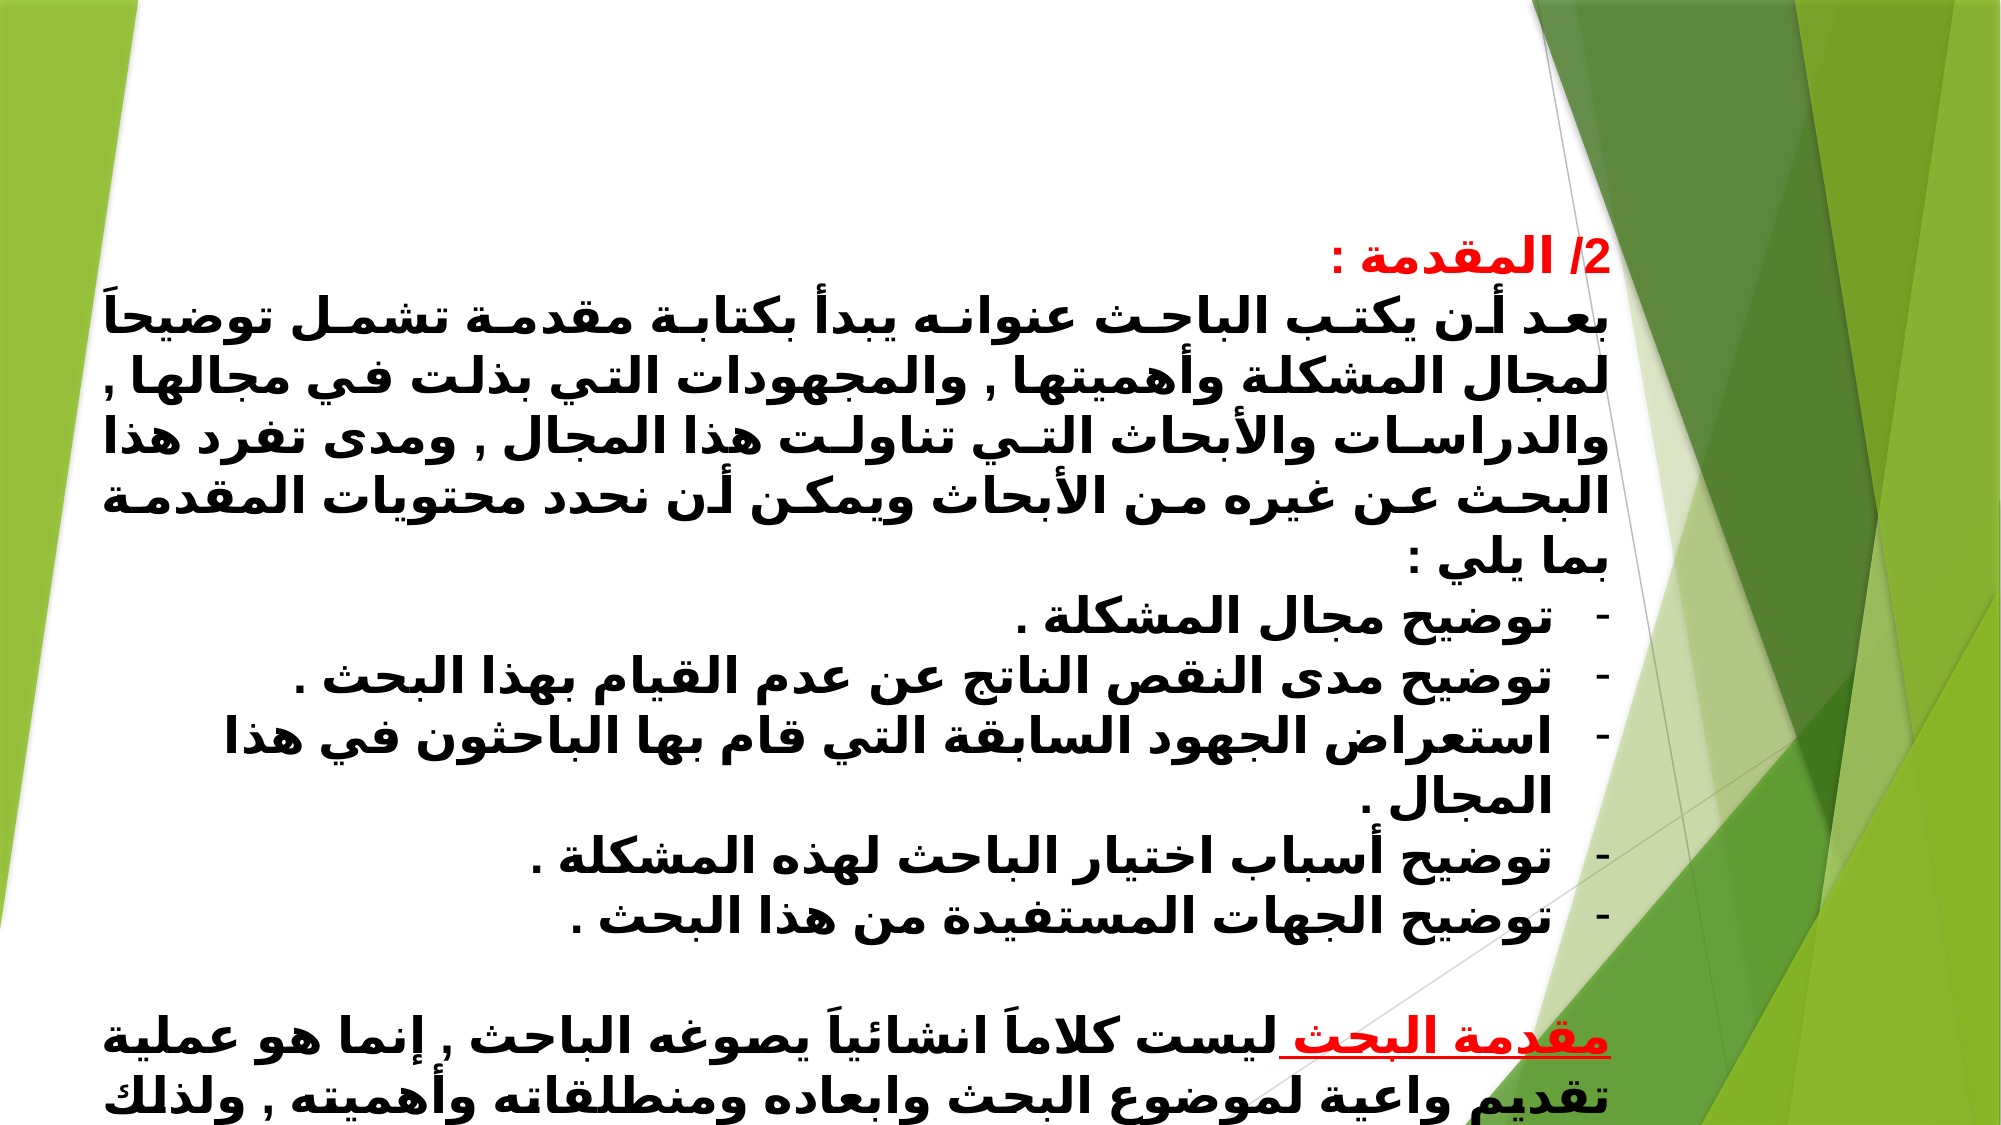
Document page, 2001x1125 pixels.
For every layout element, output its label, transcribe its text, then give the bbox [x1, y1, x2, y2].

text_box 2/ المقدمة : بعد أن يكتب الباحث عنوانه يبدأ بكتابة مقدمة تشمل توضيحاَ لمجال المشكلة وأهميتها , والمجهودات التي بذلت في مجالها , والدراسات والأبحاث التي تناولت هذا المجال , ومدى تفرد هذا البحث عن غيره من الأبحاث ويمكن أن نحدد محتويات المقدمة بما يلي : توضيح مجال المشكلة . توضيح مدى النقص الناتج عن عدم القيام بهذا البحث . استعراض الجهود السابقة التي قام بها الباحثون في هذا المجال . توضيح أسباب اختيار الباحث لهذه المشكلة . توضيح الجهات المستفيدة من هذا البحث . مقدمة البحث ليست كلاماَ انشائياَ يصوغه الباحث , إنما هو عملية تقديم واعية لموضوع البحث وابعاده ومنطلقاته وأهميته , ولذلك يقدم الباحث في هذه المقدمة صورة واضحه عن بحثه تشير إلى مدى وعيه ببحثة ، ومدى اطلاعه وخبرته في هذا المجال . [87, 215, 1627, 1125]
